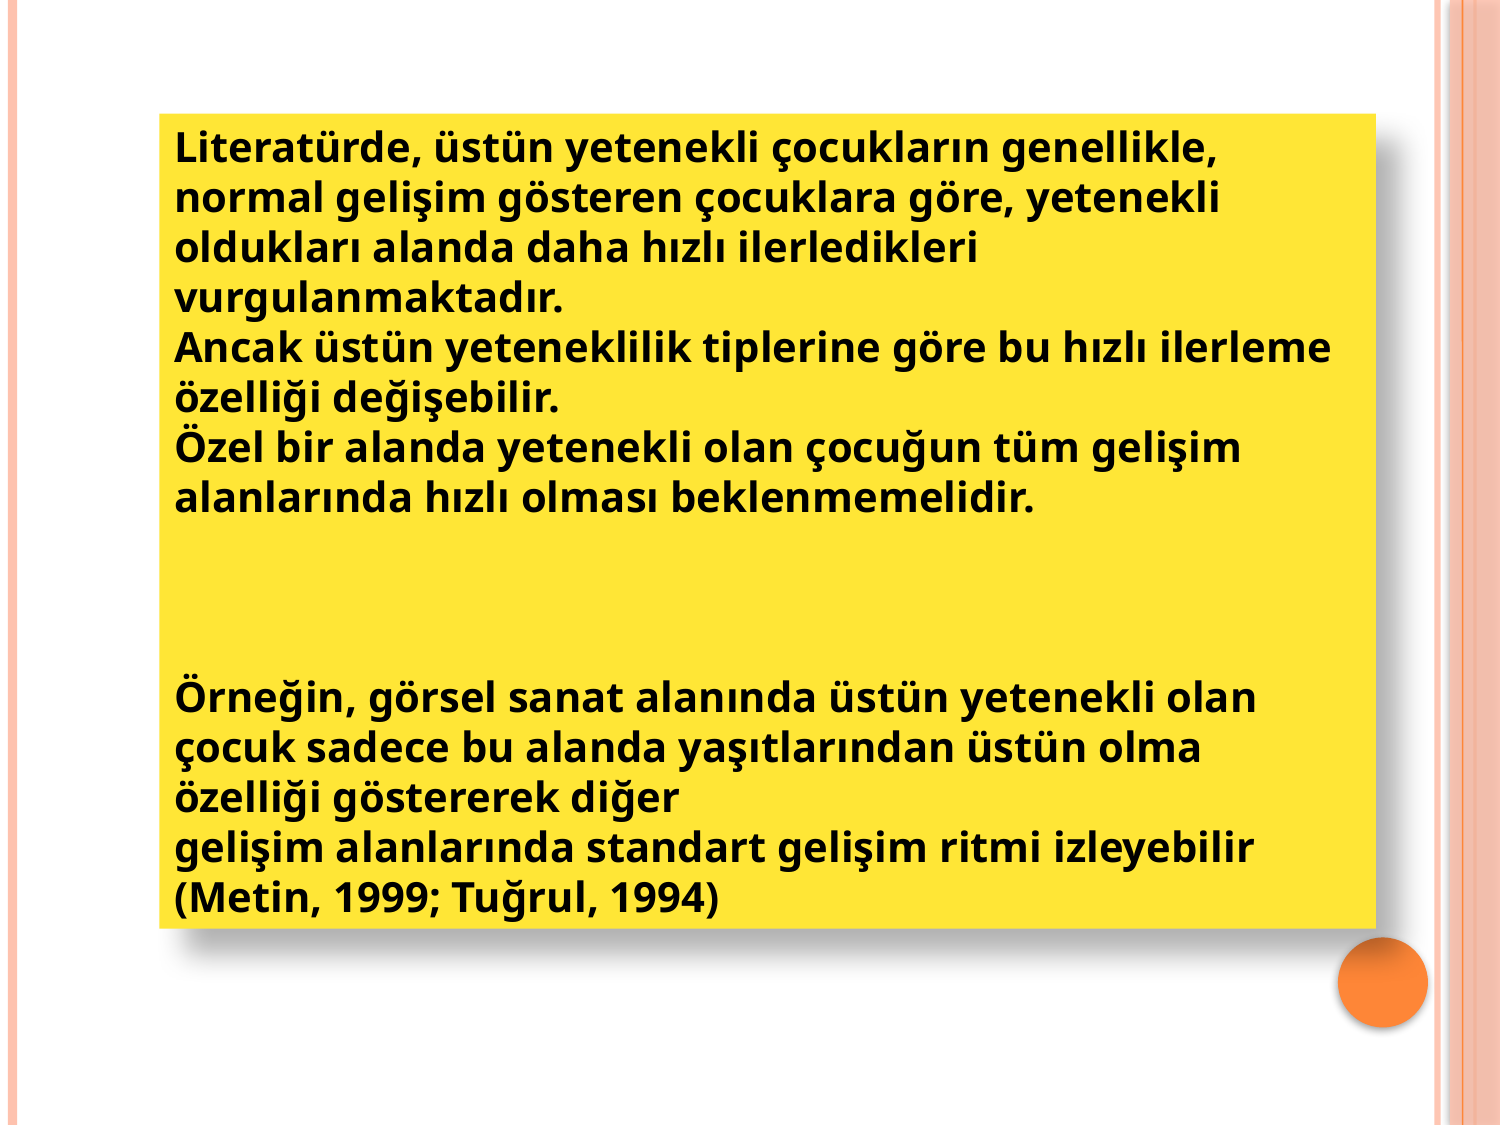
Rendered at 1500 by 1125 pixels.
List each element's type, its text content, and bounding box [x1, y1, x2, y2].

text_box Literatürde, üstün yetenekli çocukların genellikle, normal gelişim gösteren çocuklara göre, yetenekli oldukları alanda daha hızlı ilerledikleri vurgulanmaktadır. Ancak üstün yeteneklilik tiplerine göre bu hızlı ilerleme özelliği değişebilir. Özel bir alanda yetenekli olan çocuğun tüm gelişim alanlarında hızlı olması beklenmemelidir. Örneğin, görsel sanat alanında üstün yetenekli olan çocuk sadece bu alanda yaşıtlarından üstün olma özelliği göstererek diğer gelişim alanlarında standart gelişim ritmi izleyebilir (Metin, 1999; Tuğrul, 1994) [159, 113, 1376, 929]
